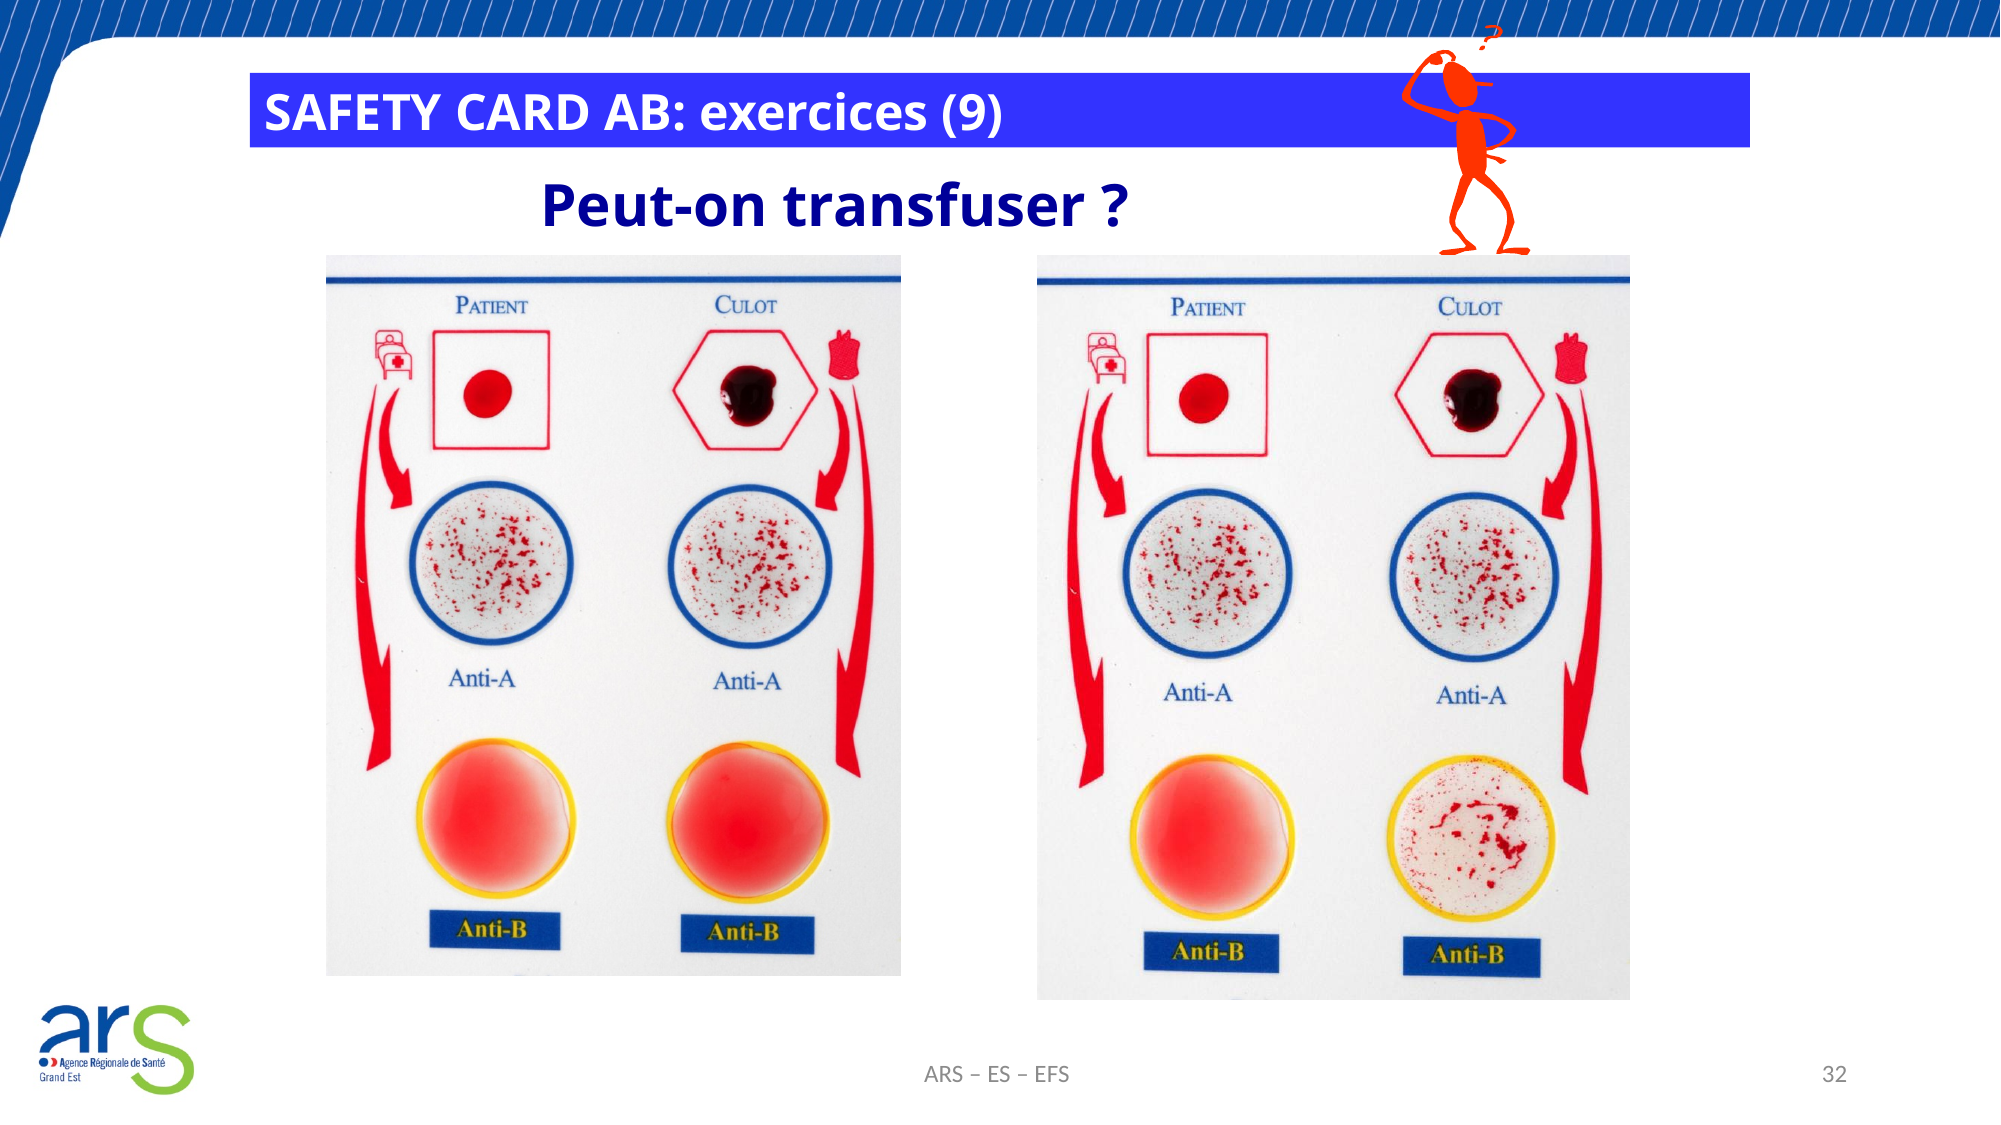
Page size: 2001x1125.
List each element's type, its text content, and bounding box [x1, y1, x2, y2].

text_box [1401, 49, 1531, 255]
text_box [1479, 24, 1503, 51]
picture [0, 0, 2000, 1125]
footer ARS – ES – EFS [662, 1042, 1338, 1103]
slide_number 32 [1412, 1042, 1863, 1103]
text_box SAFETY CARD AB: exercices (9) [249, 72, 1401, 148]
text_box SAFETY CARD AB: exercices (9) [1531, 72, 1750, 148]
text_box Peut-on transfuser ? [279, 160, 1390, 246]
